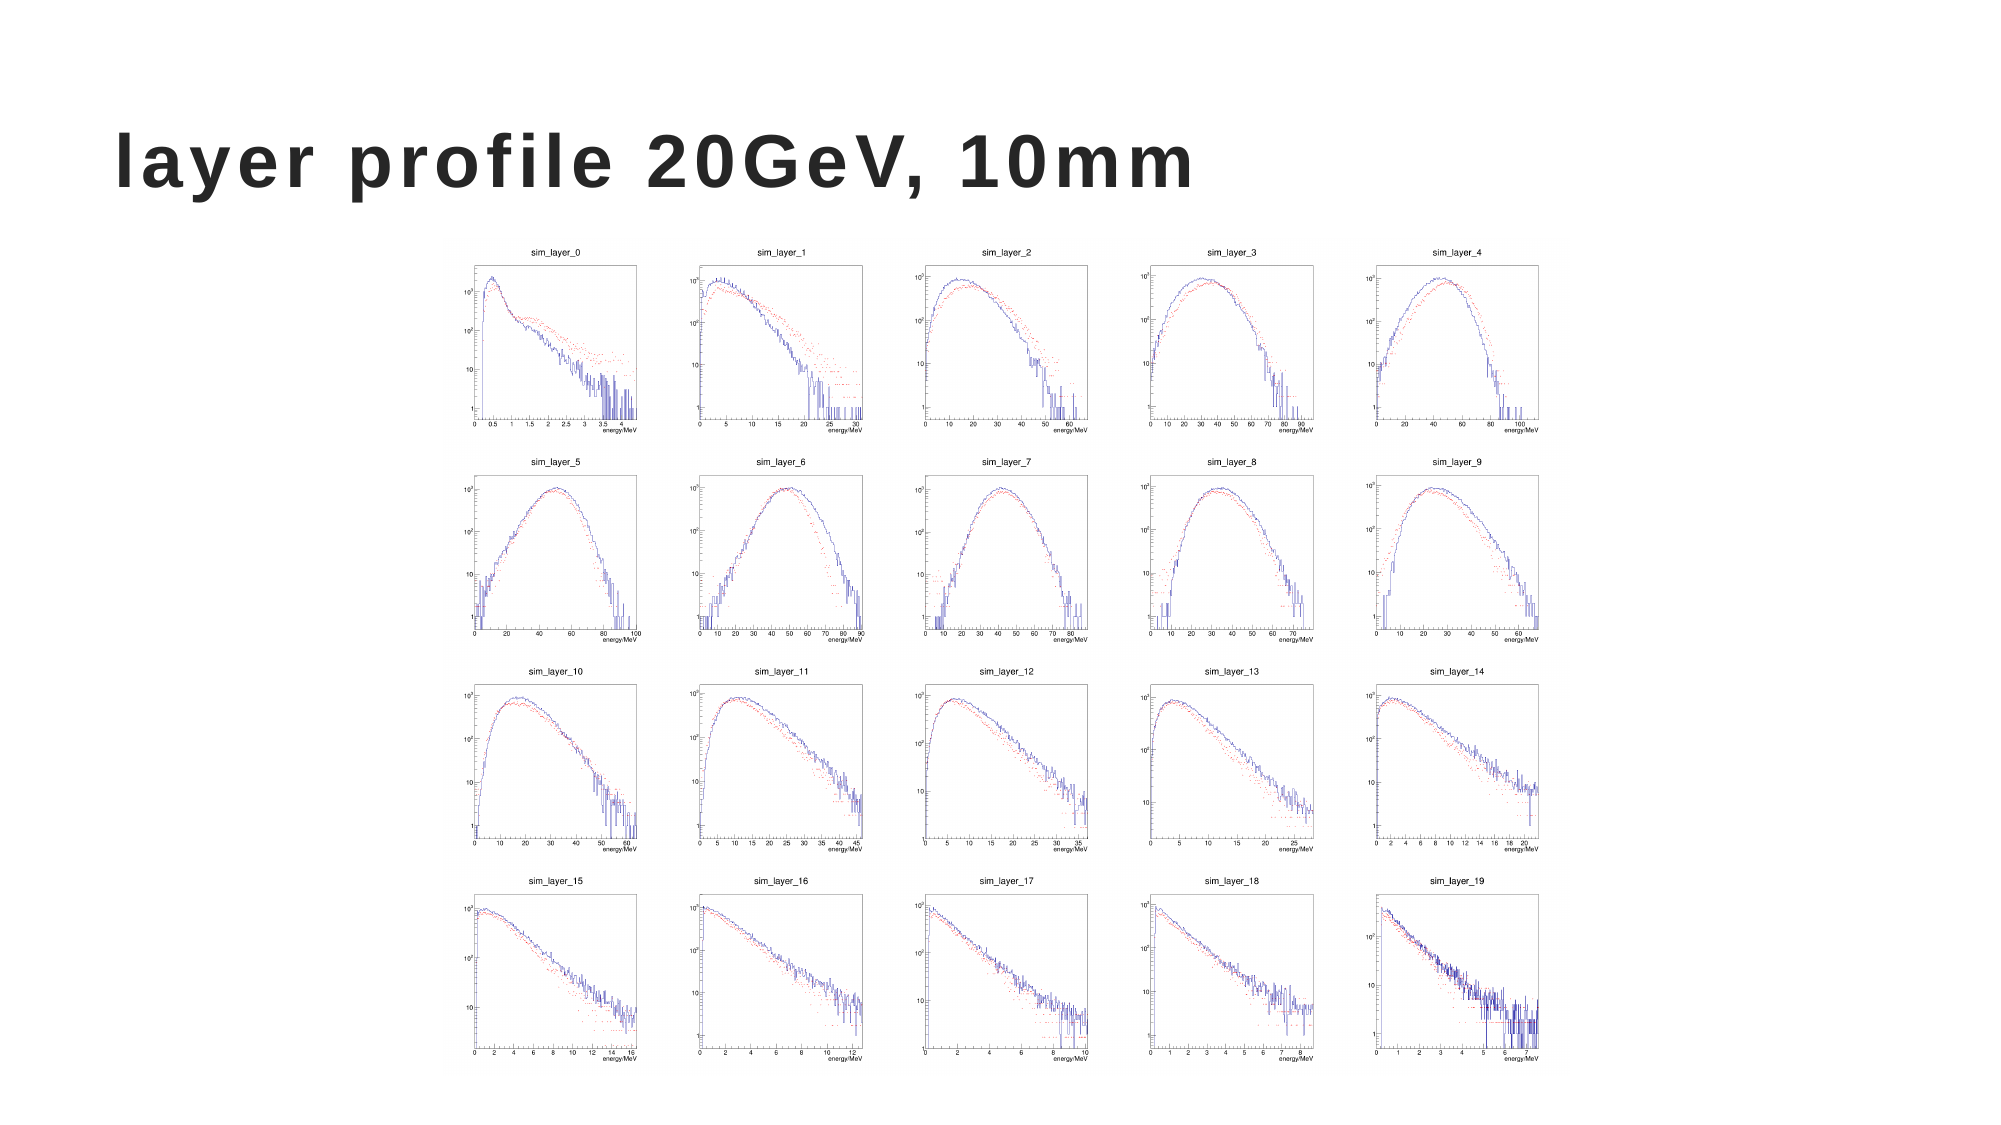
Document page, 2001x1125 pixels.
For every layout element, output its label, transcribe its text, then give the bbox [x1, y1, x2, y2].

picture [443, 237, 1571, 1077]
title layer profile 20GeV, 10mm [99, 99, 1900, 216]
